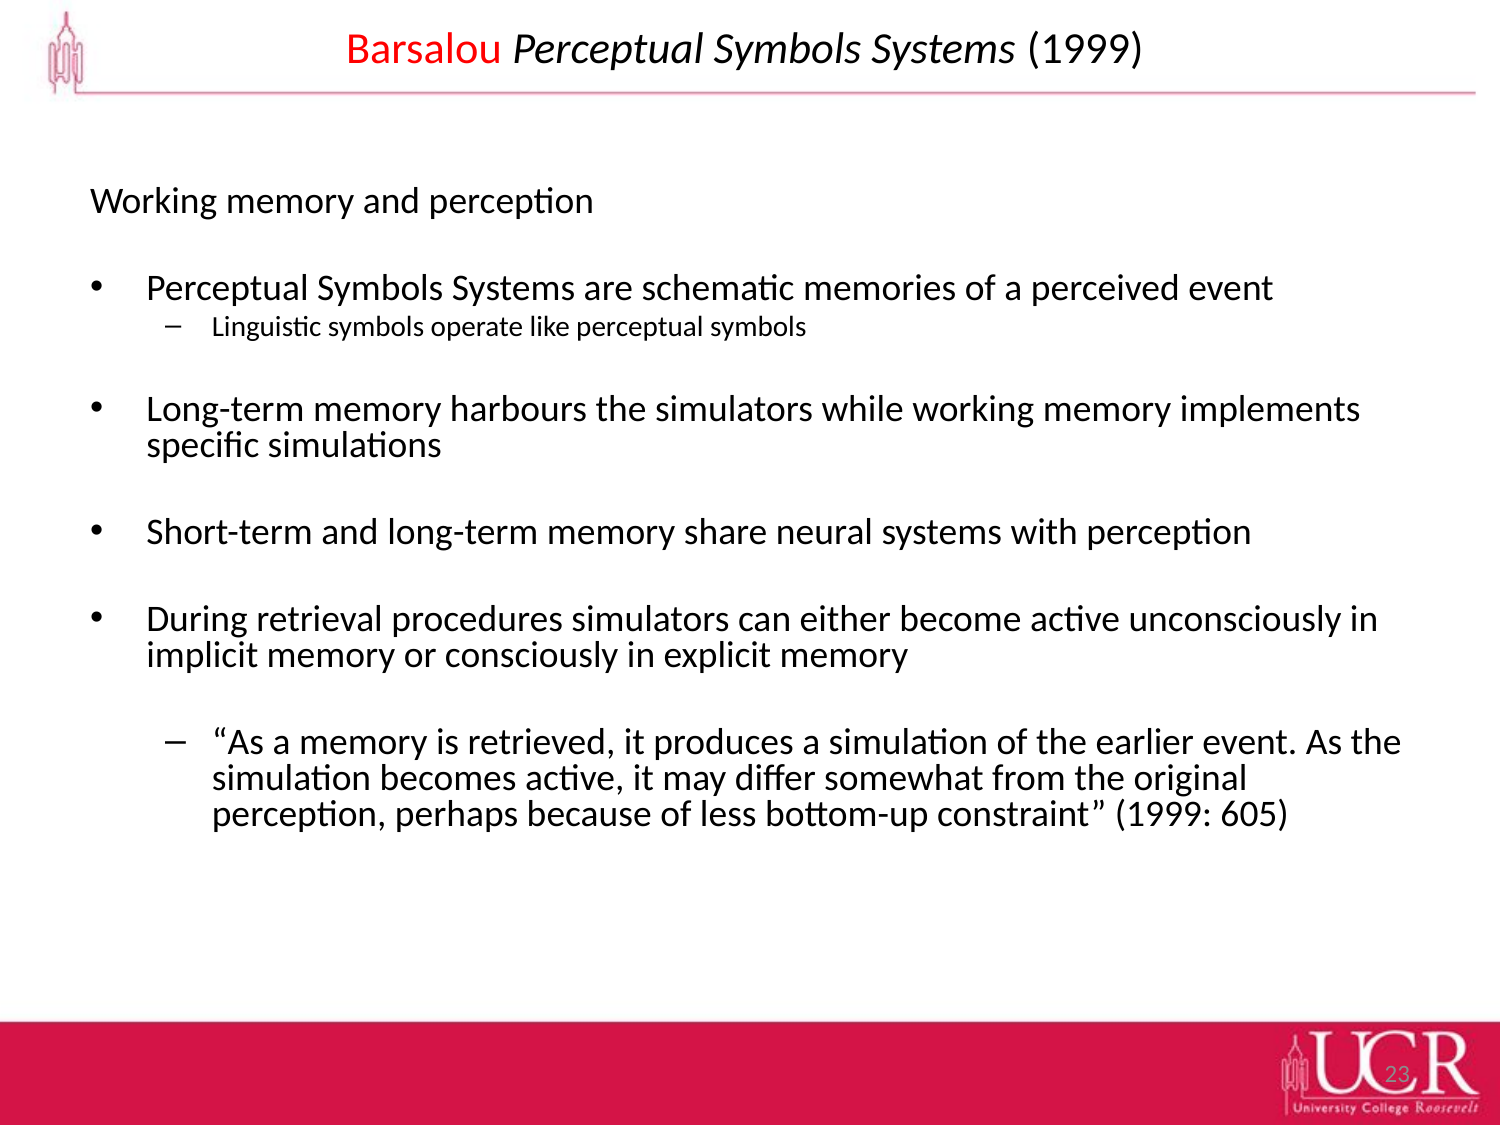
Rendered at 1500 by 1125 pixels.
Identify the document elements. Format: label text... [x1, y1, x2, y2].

list Working memory and perception Perceptual Symbols Systems are schematic memories of a perceived event Linguistic symbols operate like perceptual symbols Long-term memory harbours the simulators while working memory implements specific simulations Short-term and long-term memory share neural systems with perception During retrieval procedures simulators can either become active unconsciously in implicit memory or consciously in explicit memory “As a memory is retrieved, it produces a simulation of the earlier event. As the simulation becomes active, it may differ somewhat from the original perception, perhaps because of less bottom-up constraint” (1999: 605) [75, 177, 1425, 1005]
title Barsalou Perceptual Symbols Systems (1999) [75, 11, 1425, 81]
slide_number 23 [1074, 1042, 1425, 1103]
picture [0, 0, 1500, 1125]
